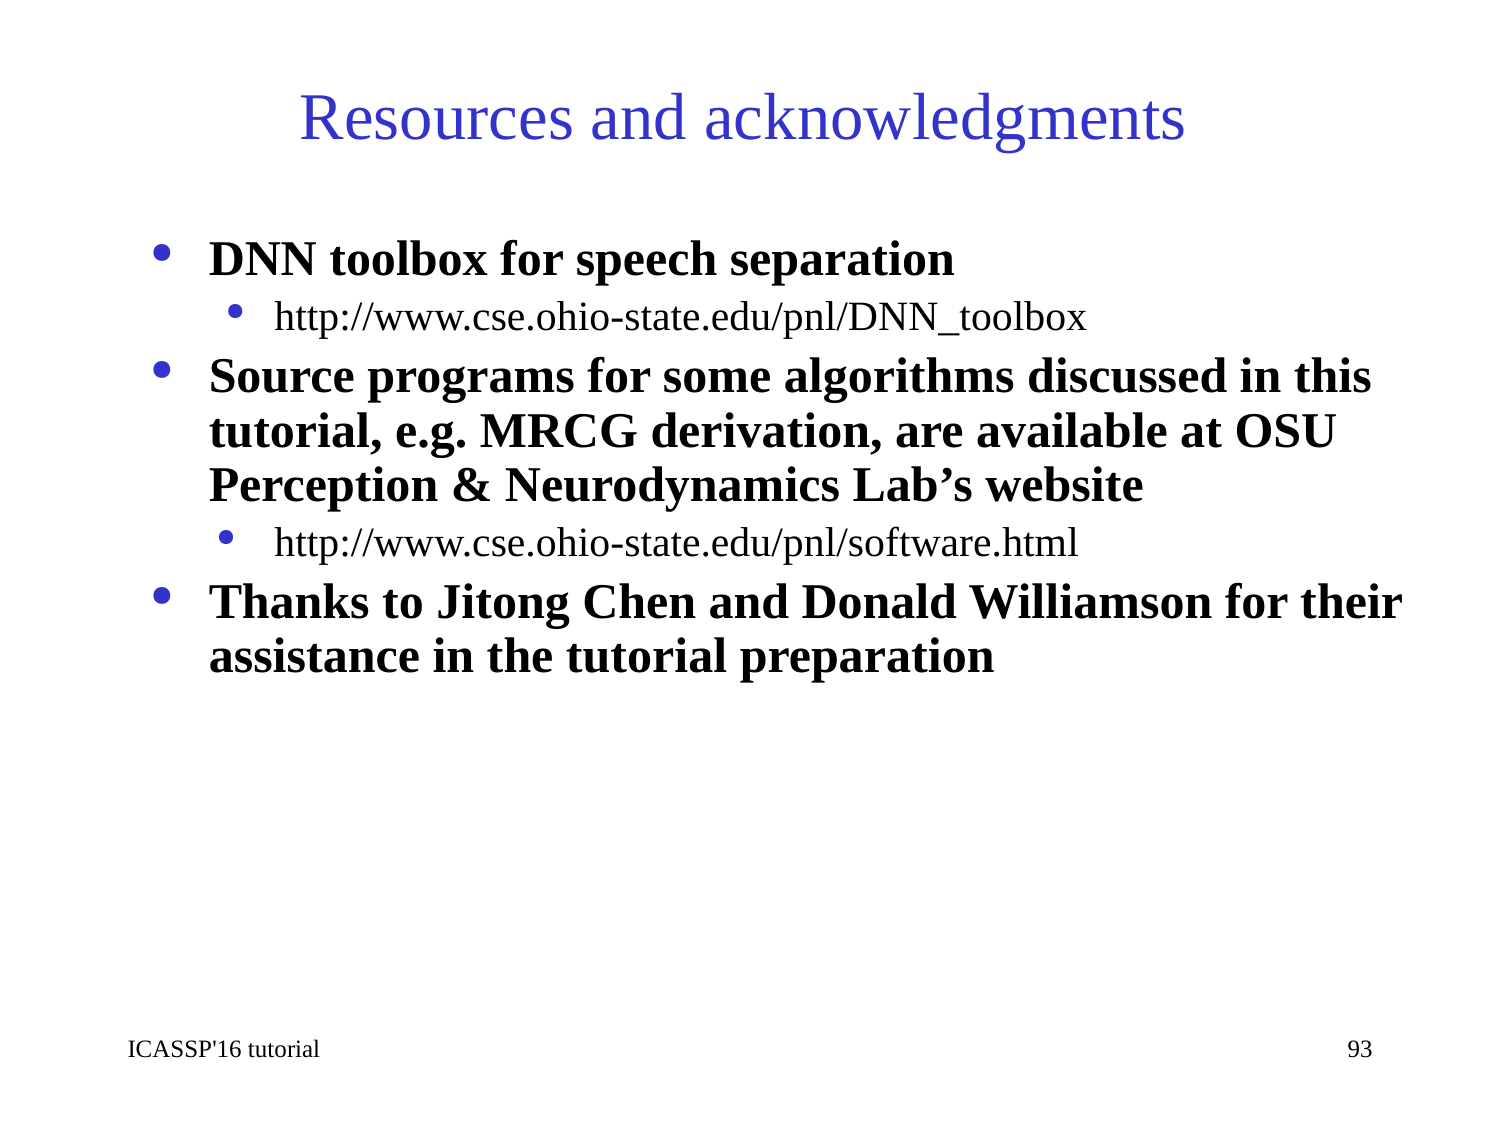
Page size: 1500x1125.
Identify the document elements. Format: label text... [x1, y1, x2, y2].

title Resources and acknowledgments [87, 62, 1400, 163]
slide_number 93 [1074, 1024, 1388, 1101]
slide_number ICASSP'16 tutorial [112, 1024, 426, 1101]
list DNN toolbox for speech separation http://www.cse.ohio-state.edu/pnl/DNN_toolbox Source programs for some algorithms discussed in this tutorial, e.g. MRCG derivation, are available at OSU Perception & Neurodynamics Lab’s website http://www.cse.ohio-state.edu/pnl/software.html Thanks to Jitong Chen and Donald Williamson for their assistance in the tutorial preparation [137, 224, 1419, 772]
